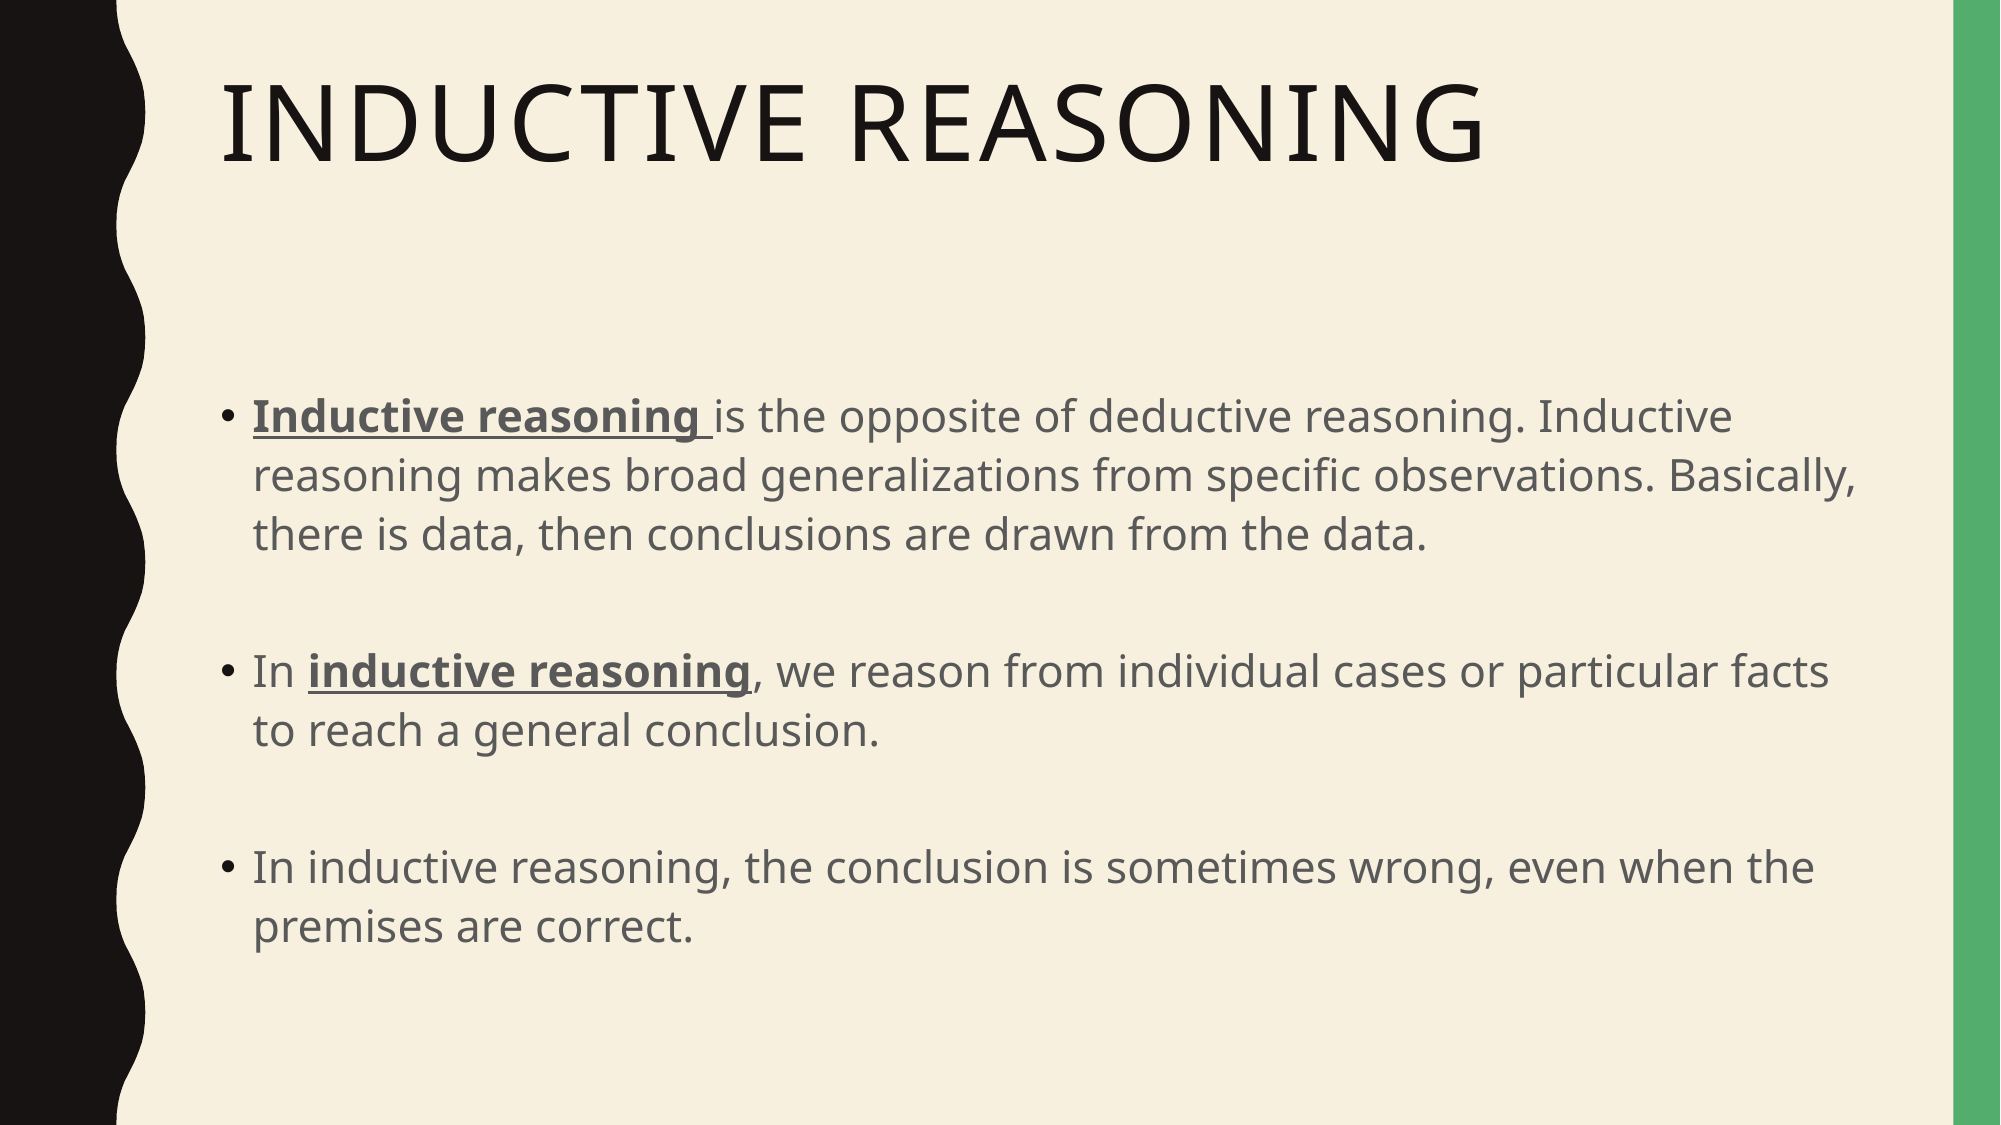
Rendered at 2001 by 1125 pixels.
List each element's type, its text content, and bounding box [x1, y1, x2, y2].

title Inductive Reasoning [205, 62, 1875, 308]
list Inductive reasoning is the opposite of deductive reasoning. Inductive reasoning makes broad generalizations from specific observations. Basically, there is data, then conclusions are drawn from the data. In inductive reasoning, we reason from individual cases or particular facts to reach a general conclusion. In inductive reasoning, the conclusion is sometimes wrong, even when the premises are correct. [205, 375, 1875, 965]
